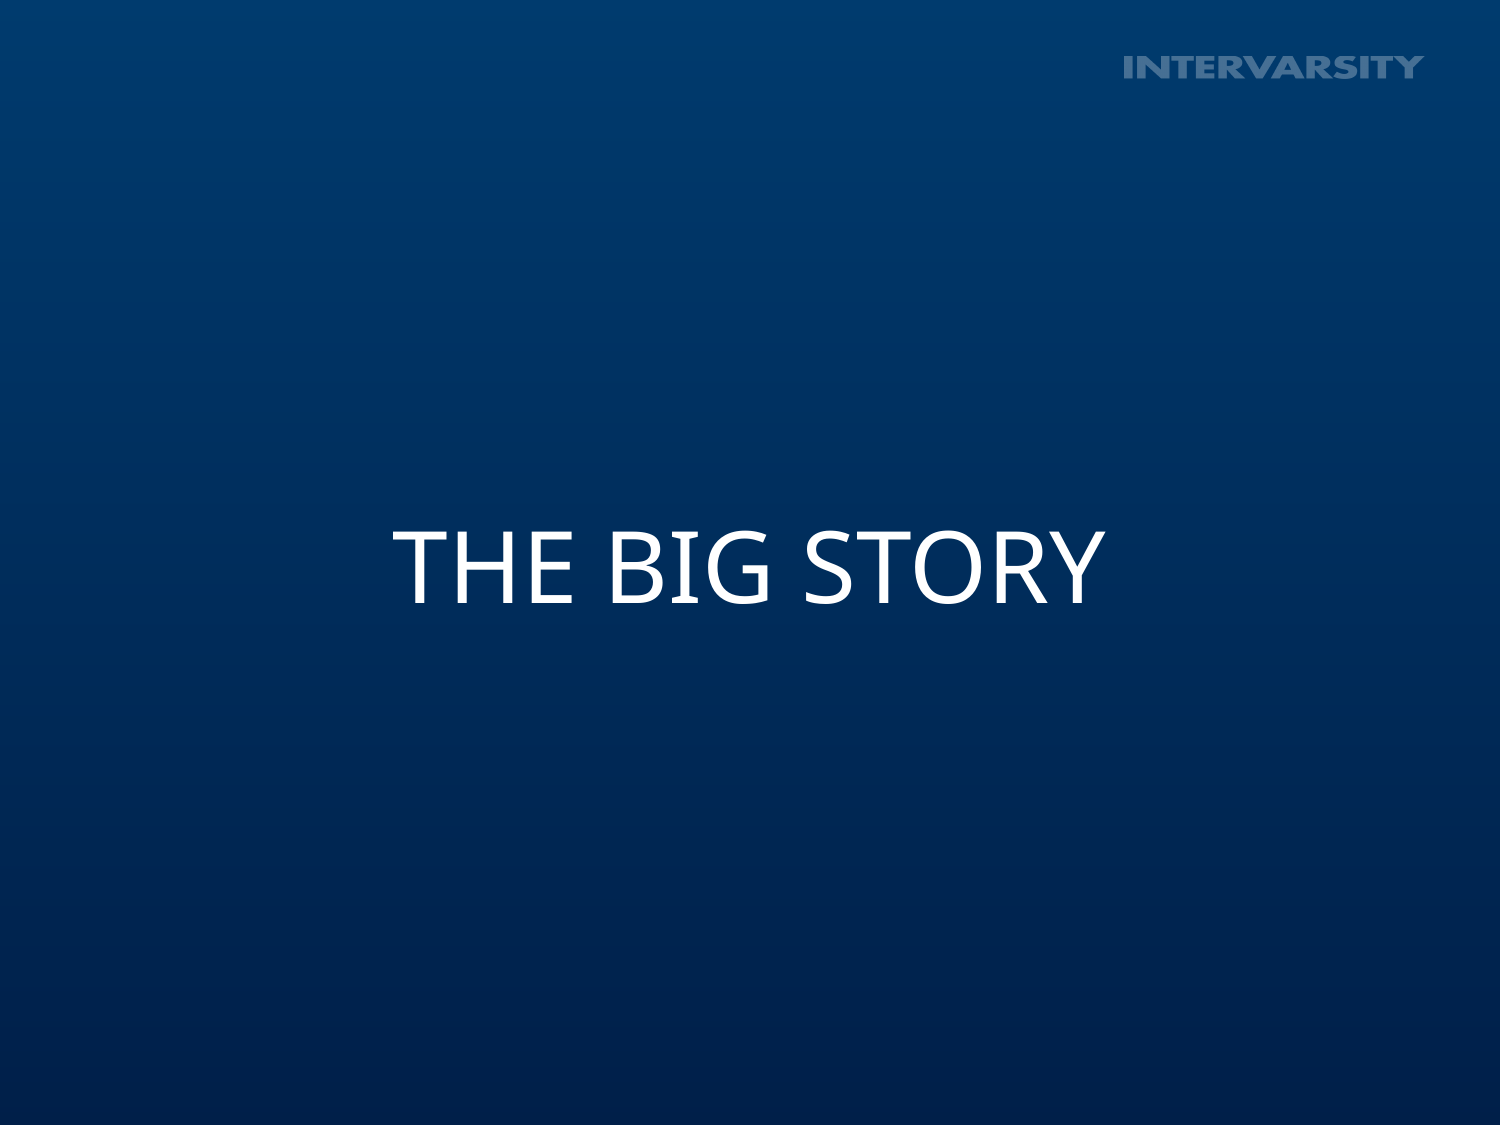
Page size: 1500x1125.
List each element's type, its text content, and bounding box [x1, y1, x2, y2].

text_box THE BIG STORY [146, 176, 1354, 950]
